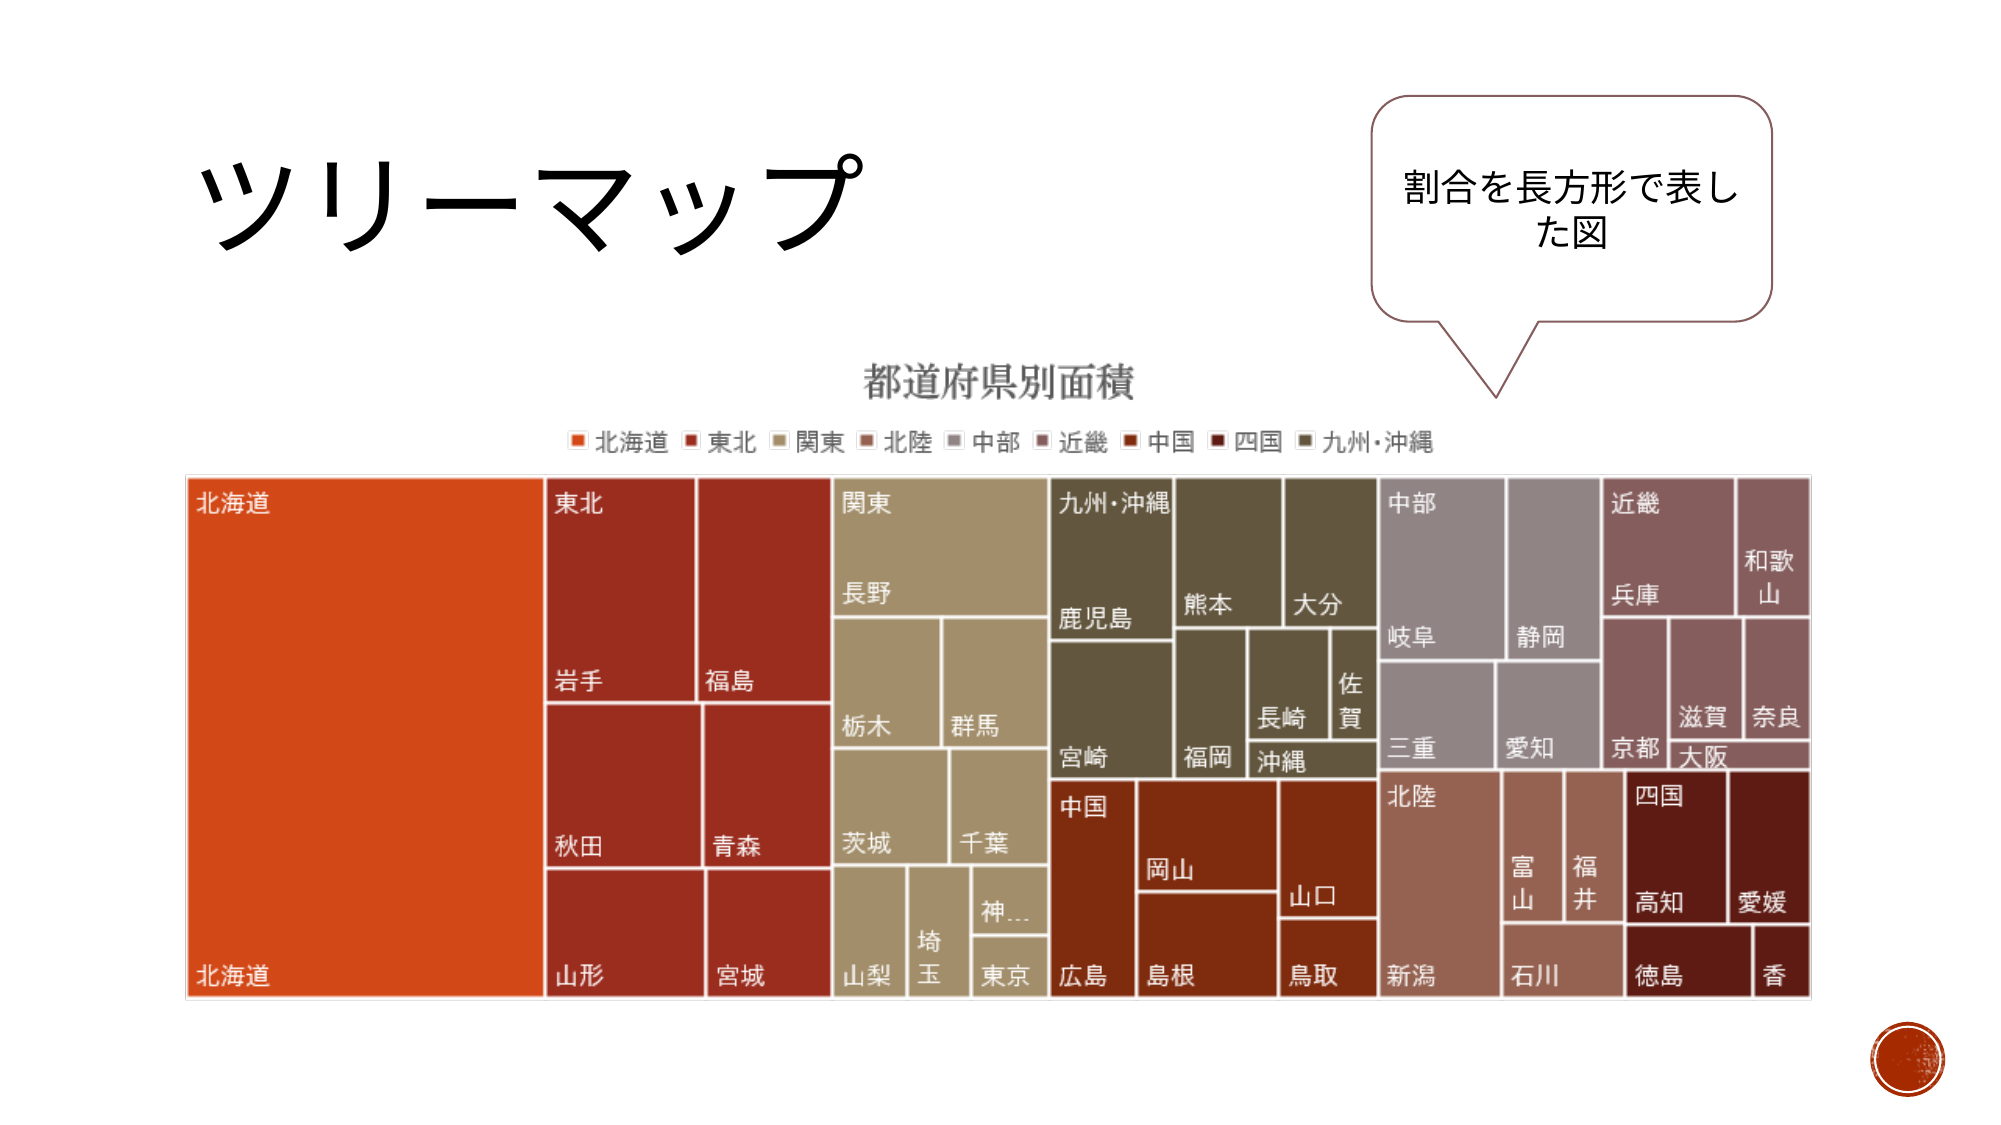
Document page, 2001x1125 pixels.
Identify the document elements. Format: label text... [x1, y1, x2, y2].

picture [175, 347, 1826, 1013]
title ツリーマップ [175, 79, 1826, 344]
text_box 割合を長方形で表した図 [1370, 94, 1774, 399]
